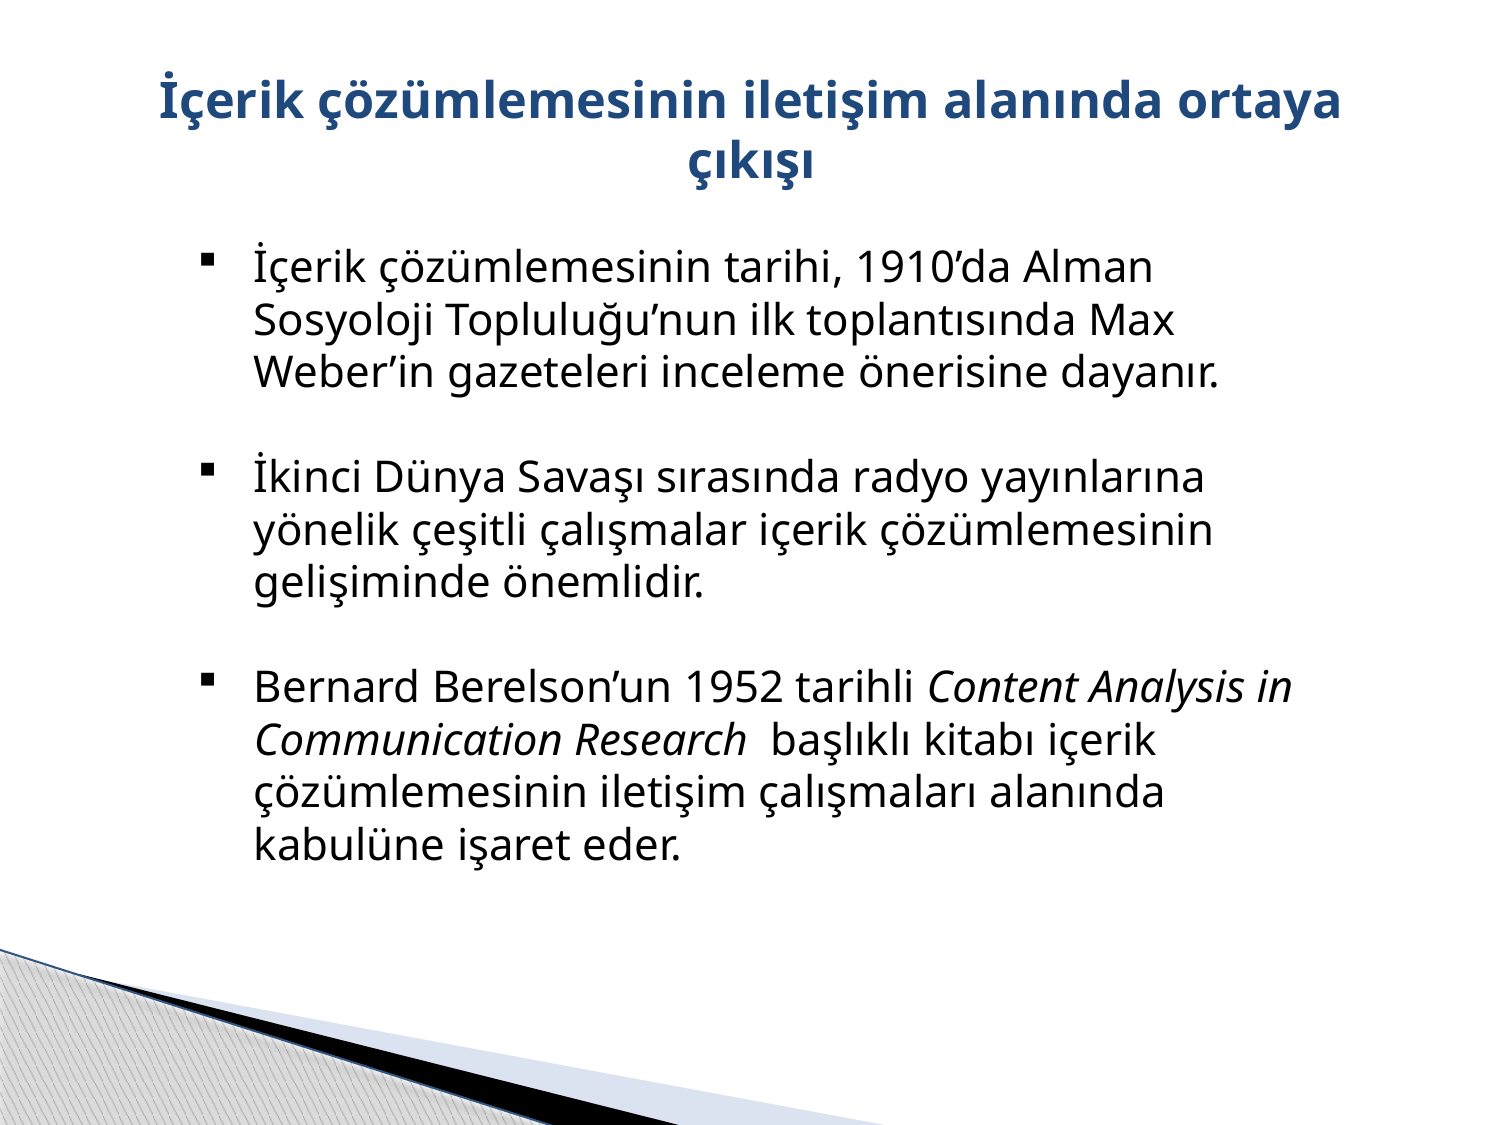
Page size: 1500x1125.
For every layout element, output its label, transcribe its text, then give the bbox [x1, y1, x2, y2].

title İçerik çözümlemesinin iletişim alanında ortaya çıkışı [135, 60, 1369, 197]
text_box İçerik çözümlemesinin tarihi, 1910’da Alman Sosyoloji Topluluğu’nun ilk toplantısında Max Weber’in gazeteleri inceleme önerisine dayanır. İkinci Dünya Savaşı sırasında radyo yayınlarına yönelik çeşitli çalışmalar içerik çözümlemesinin gelişiminde önemlidir. Bernard Berelson’un 1952 tarihli Content Analysis in Communication Research başlıklı kitabı içerik çözümlemesinin iletişim çalışmaları alanında kabulüne işaret eder. [182, 231, 1353, 877]
